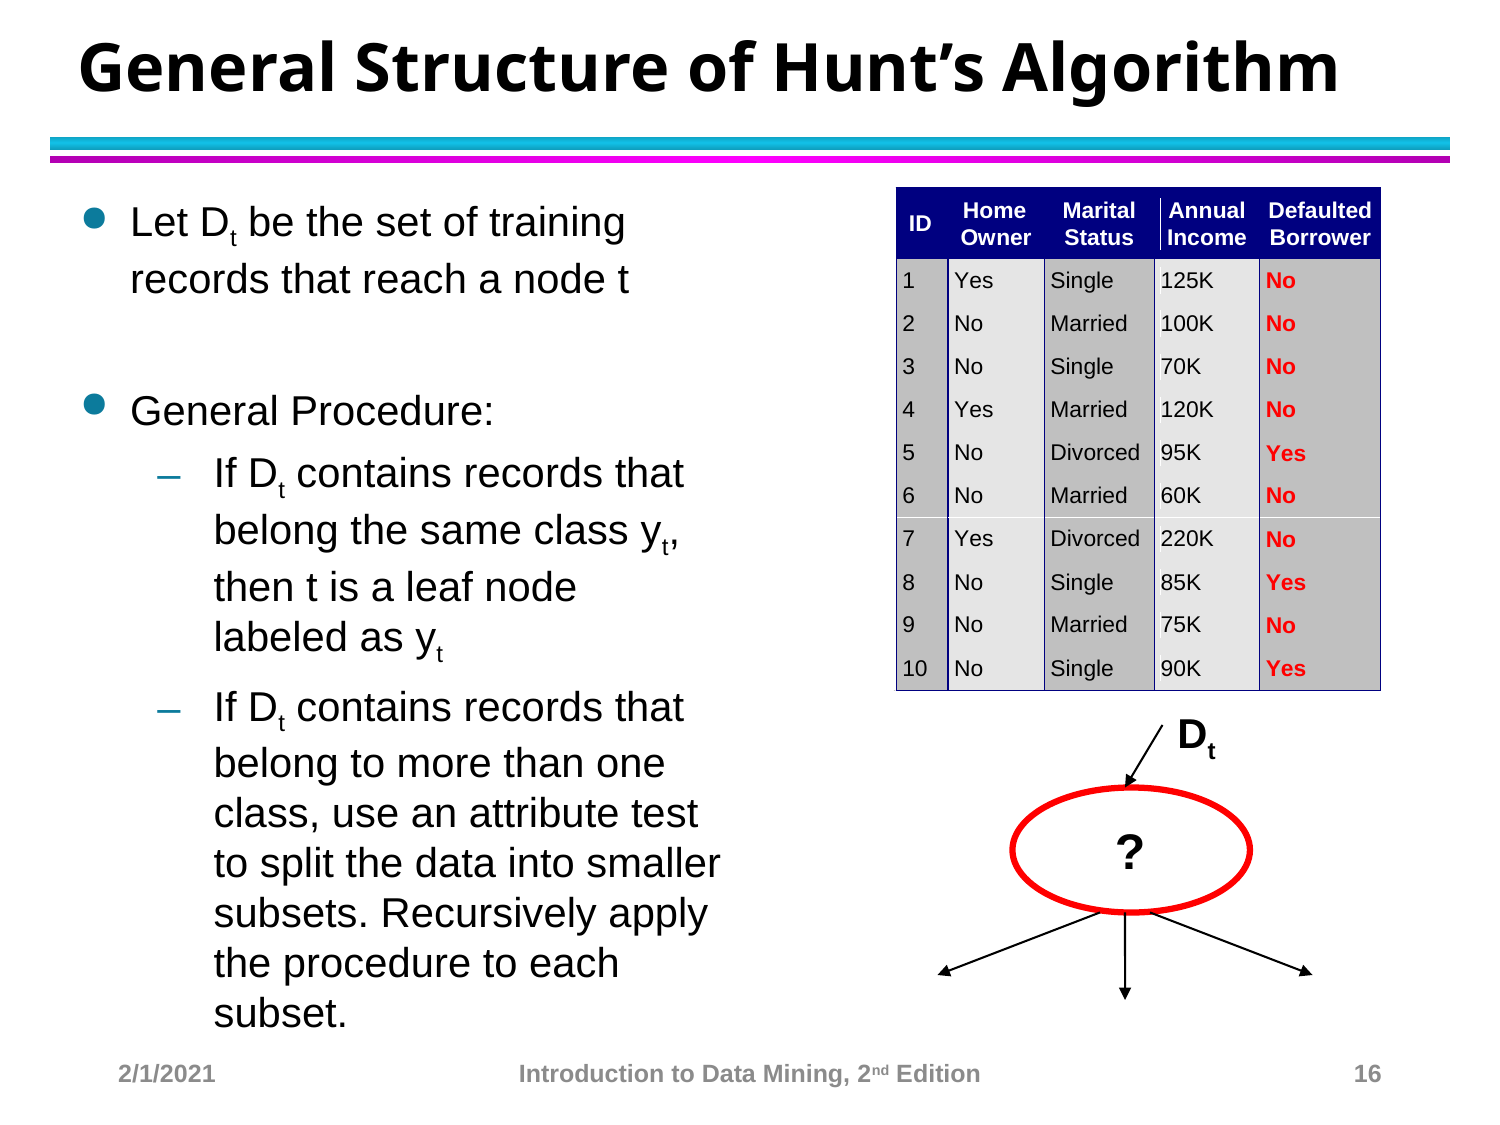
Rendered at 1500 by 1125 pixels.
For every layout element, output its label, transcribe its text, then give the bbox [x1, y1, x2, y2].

title General Structure of Hunt’s Algorithm [62, 24, 1421, 113]
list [887, 187, 1413, 706]
text_box Dt [1162, 714, 1263, 772]
text_box [937, 912, 1100, 977]
slide_number 16 [1059, 1042, 1397, 1103]
text_box [1125, 725, 1162, 788]
text_box ? [1099, 812, 1163, 888]
footer Introduction to Data Mining, 2nd Edition [496, 1042, 1004, 1103]
list Let Dt be the set of training records that reach a node t General Procedure: If Dt contains records that belong the same class yt, then t is a leaf node labeled as yt If Dt contains records that belong to more than one class, use an attribute test to split the data into smaller subsets. Recursively apply the procedure to each subset. [67, 187, 738, 1038]
text_box [1149, 912, 1313, 977]
text_box [1012, 787, 1250, 913]
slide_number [103, 1042, 441, 1103]
text_box [1118, 912, 1132, 1000]
